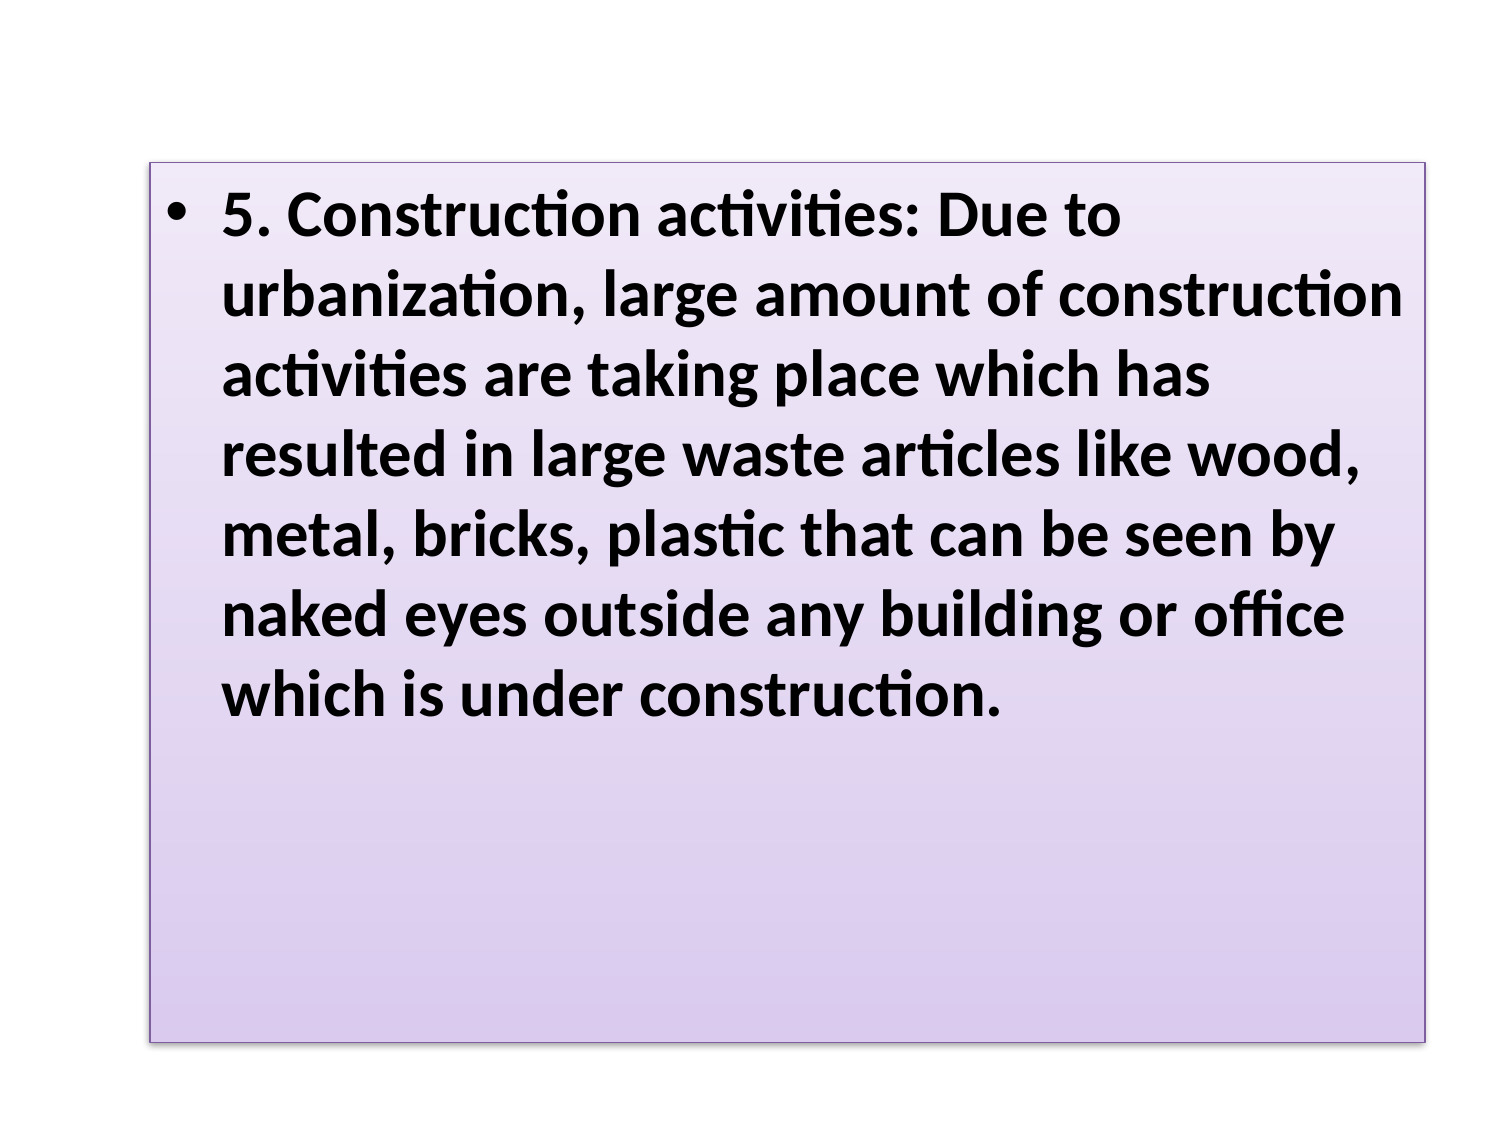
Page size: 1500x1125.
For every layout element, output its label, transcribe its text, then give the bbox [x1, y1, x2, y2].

list 5. Construction activities: Due to urbanization, large amount of construction activities are taking place which has resulted in large waste articles like wood, metal, bricks, plastic that can be seen by naked eyes outside any building or office which is under construction. [149, 162, 1426, 1043]
